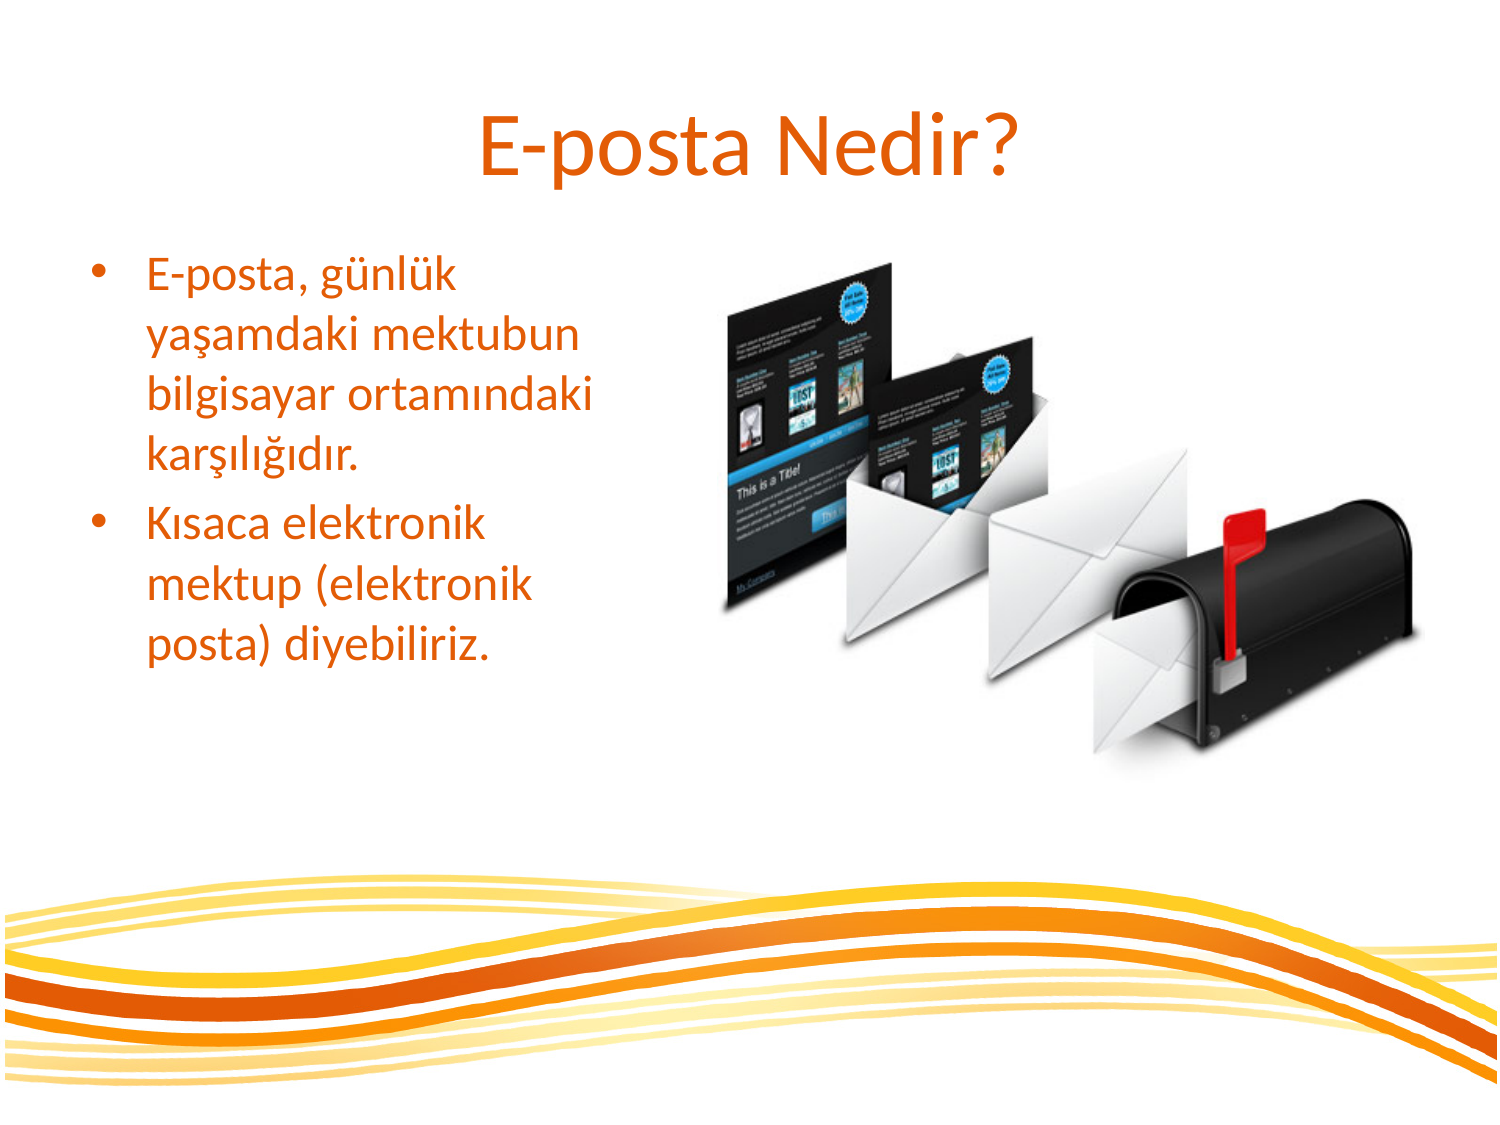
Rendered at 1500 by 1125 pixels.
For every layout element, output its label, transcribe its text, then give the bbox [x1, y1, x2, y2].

picture [0, 0, 1500, 1125]
list E-posta, günlük yaşamdaki mektubun bilgisayar ortamındaki karşılığıdır. Kısaca elektronik mektup (elektronik posta) diyebiliriz. [75, 232, 644, 823]
title E-posta Nedir? [75, 45, 1425, 233]
